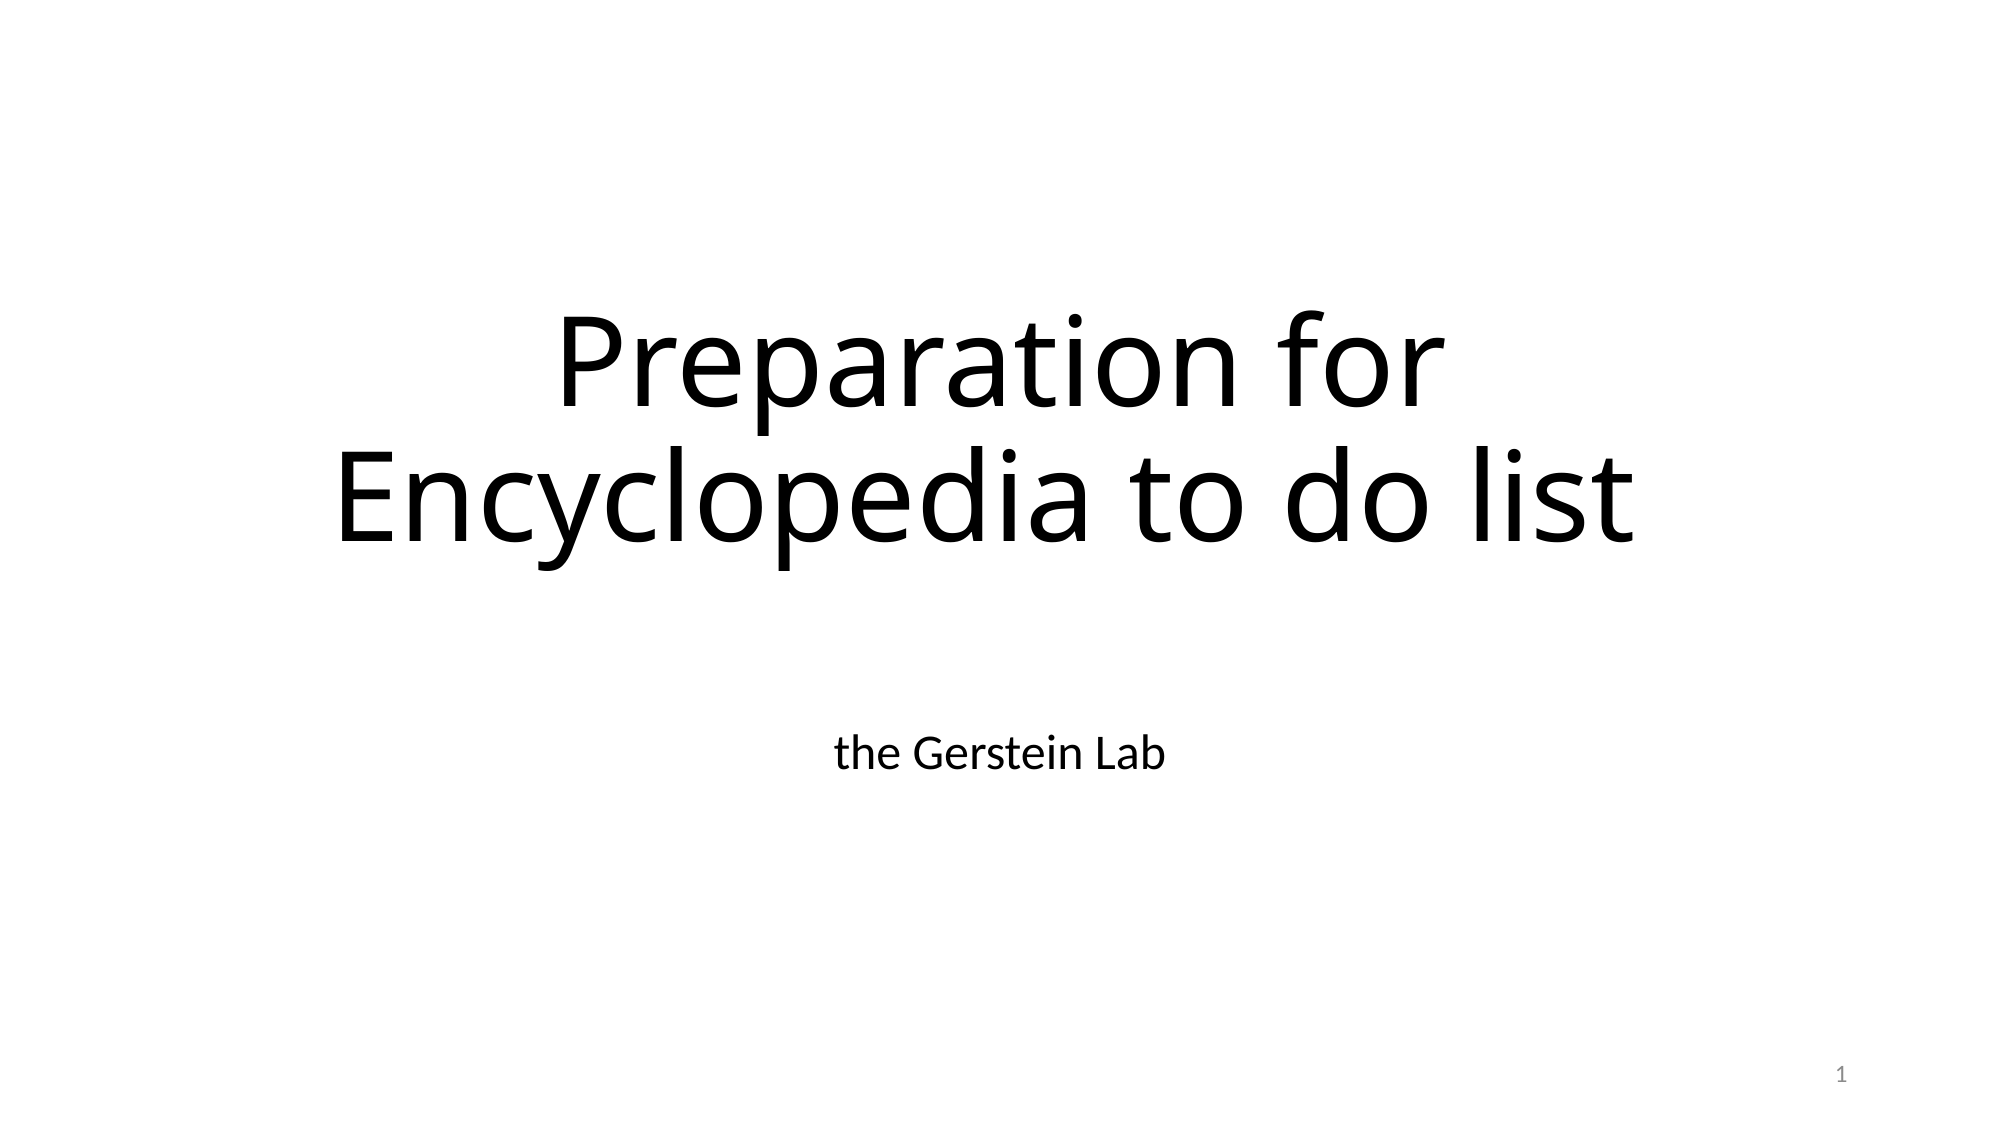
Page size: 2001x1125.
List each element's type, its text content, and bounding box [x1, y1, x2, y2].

subtitle the Gerstein Lab [249, 718, 1750, 863]
title Preparation for Encyclopedia to do list [249, 184, 1750, 576]
slide_number 1 [1412, 1042, 1863, 1103]
